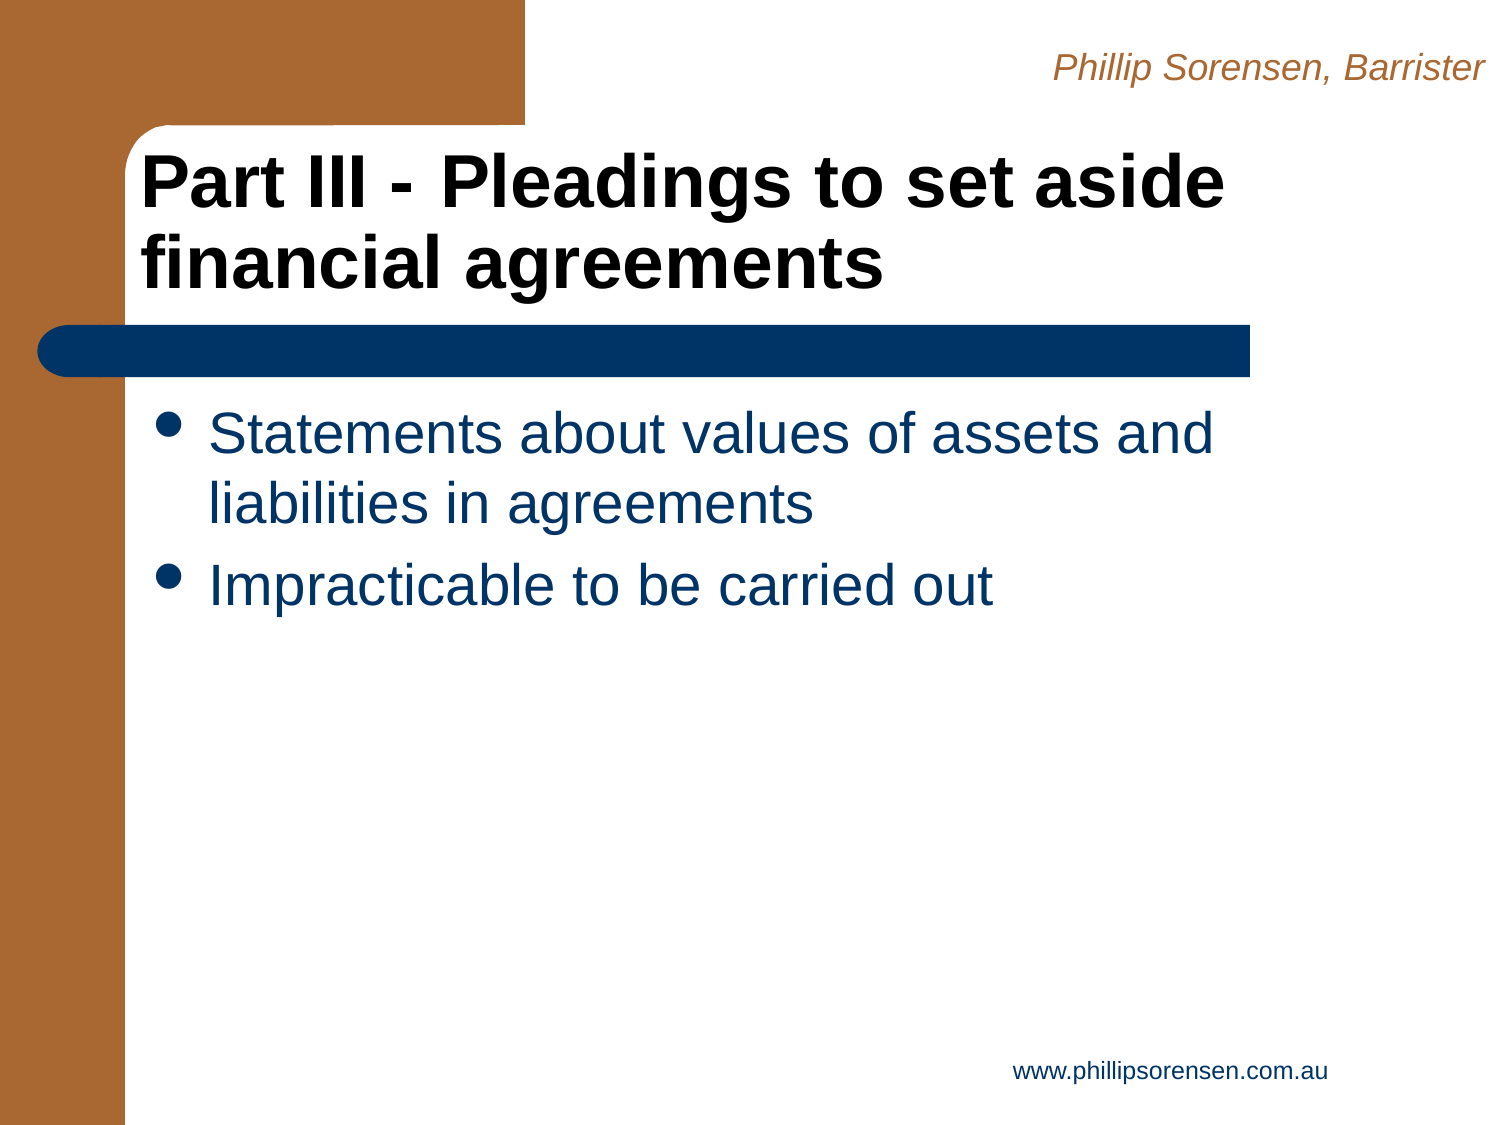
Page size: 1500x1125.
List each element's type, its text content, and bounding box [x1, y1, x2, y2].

list Statements about values of assets and liabilities in agreements Impracticable to be carried out [137, 387, 1400, 999]
text_box www.phillipsorensen.com.au [998, 1046, 1447, 1092]
text_box Phillip Sorensen, Barrister [566, 24, 1500, 96]
title Part III - Pleadings to set aside financial agreements [125, 125, 1425, 313]
